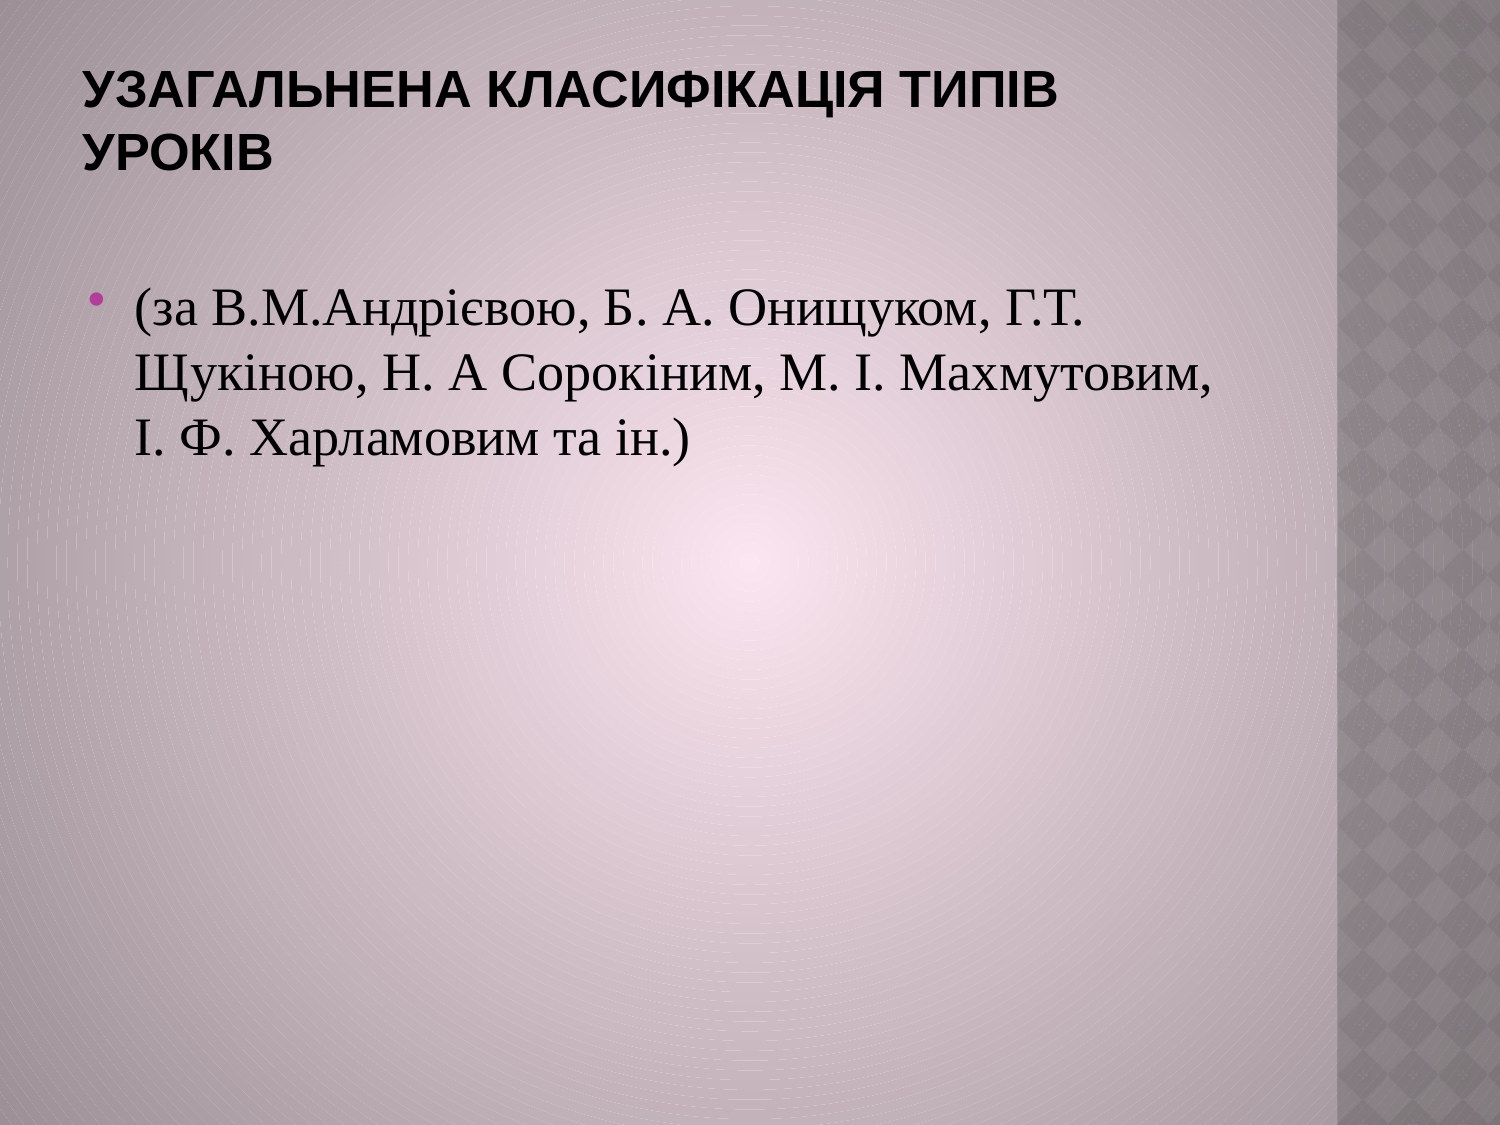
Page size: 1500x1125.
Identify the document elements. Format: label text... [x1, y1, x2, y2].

title Узагальнена класифікація типів уроків [75, 52, 1263, 240]
list (за В.М.Андрієвою, Б. А. Онищуком, Г.Т. Щукіною, Н. А Сорокіним, М. І. Махмутовим, І. Ф. Харламовим та ін.) [75, 264, 1263, 1059]
